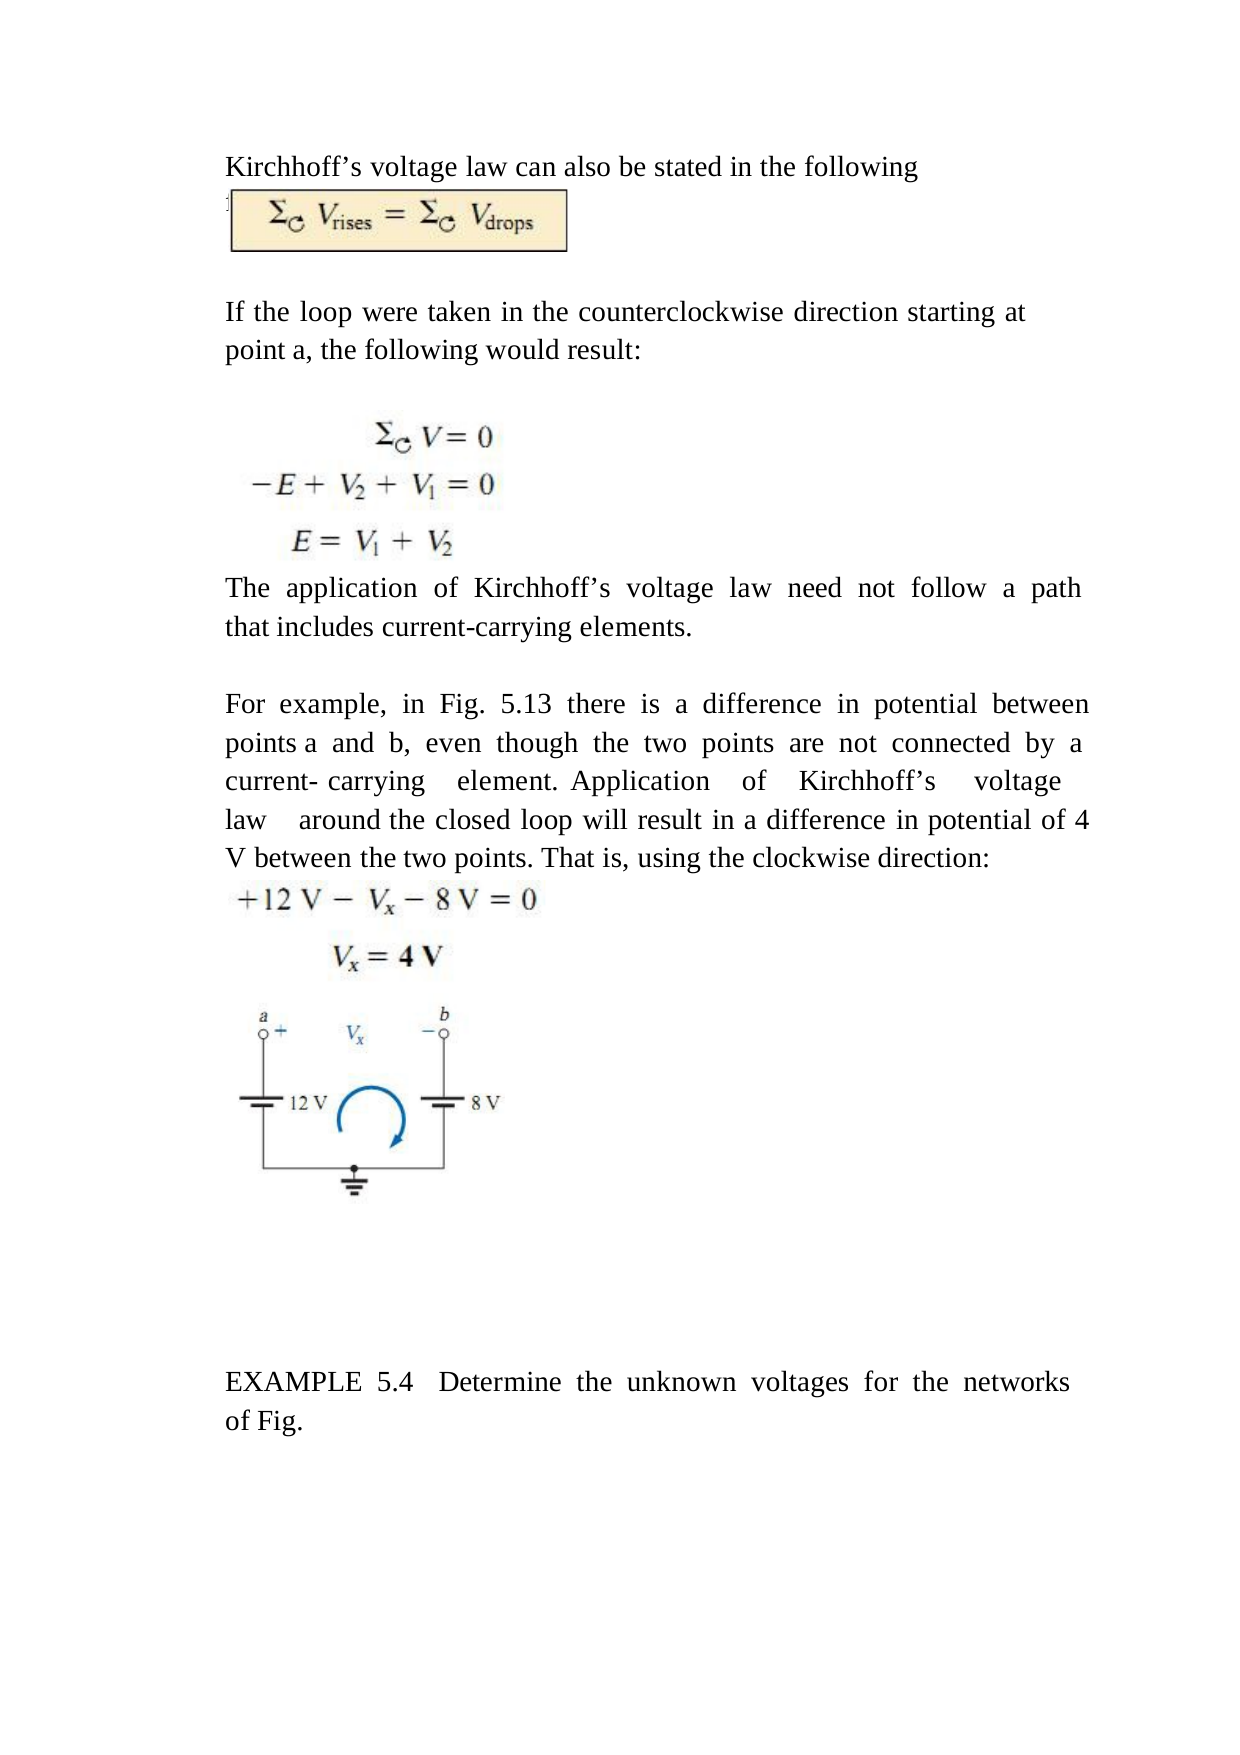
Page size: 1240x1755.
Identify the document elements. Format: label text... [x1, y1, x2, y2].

text_box If the loop were taken in the counterclockwise direction starting at point a, the following would result: [222, 288, 1092, 368]
text_box [228, 880, 546, 989]
text_box Kirchhoff’s voltage law can also be stated in the following form: [222, 147, 983, 185]
text_box [228, 188, 568, 252]
text_box [228, 410, 510, 567]
text_box The application of Kirchhoff’s voltage law need not follow a path that includes current-carrying elements. For example, in Fig. 5.13 there is a difference in potential between points a and b, even though the two points are not connected by a current- carrying element. Application of Kirchhoff’s voltage law around the closed loop will result in a difference in potential of 4 V between the two points. That is, using the clockwise direction: [222, 565, 1092, 876]
text_box [228, 993, 505, 1204]
text_box EXAMPLE 5.4 Determine the unknown voltages for the networks of Fig. [222, 1358, 1093, 1438]
